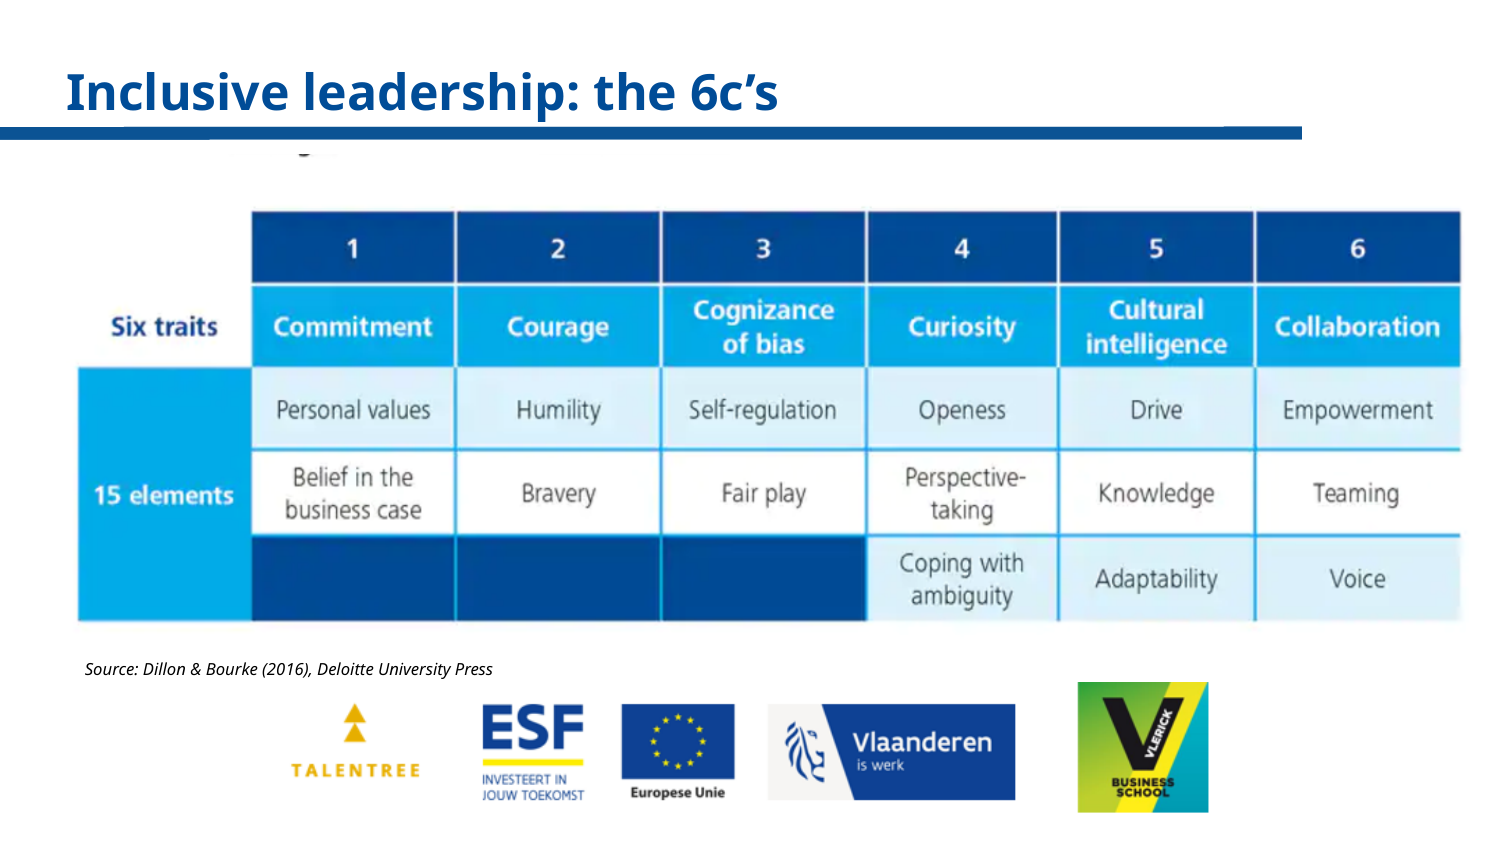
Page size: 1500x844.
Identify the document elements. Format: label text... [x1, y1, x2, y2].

picture [27, 154, 1473, 655]
text_box Source: Dillon & Bourke (2016), Deloitte University Press [69, 664, 616, 712]
title Inclusive leadership: the 6c’s [51, 45, 1449, 139]
picture [258, 682, 1242, 817]
